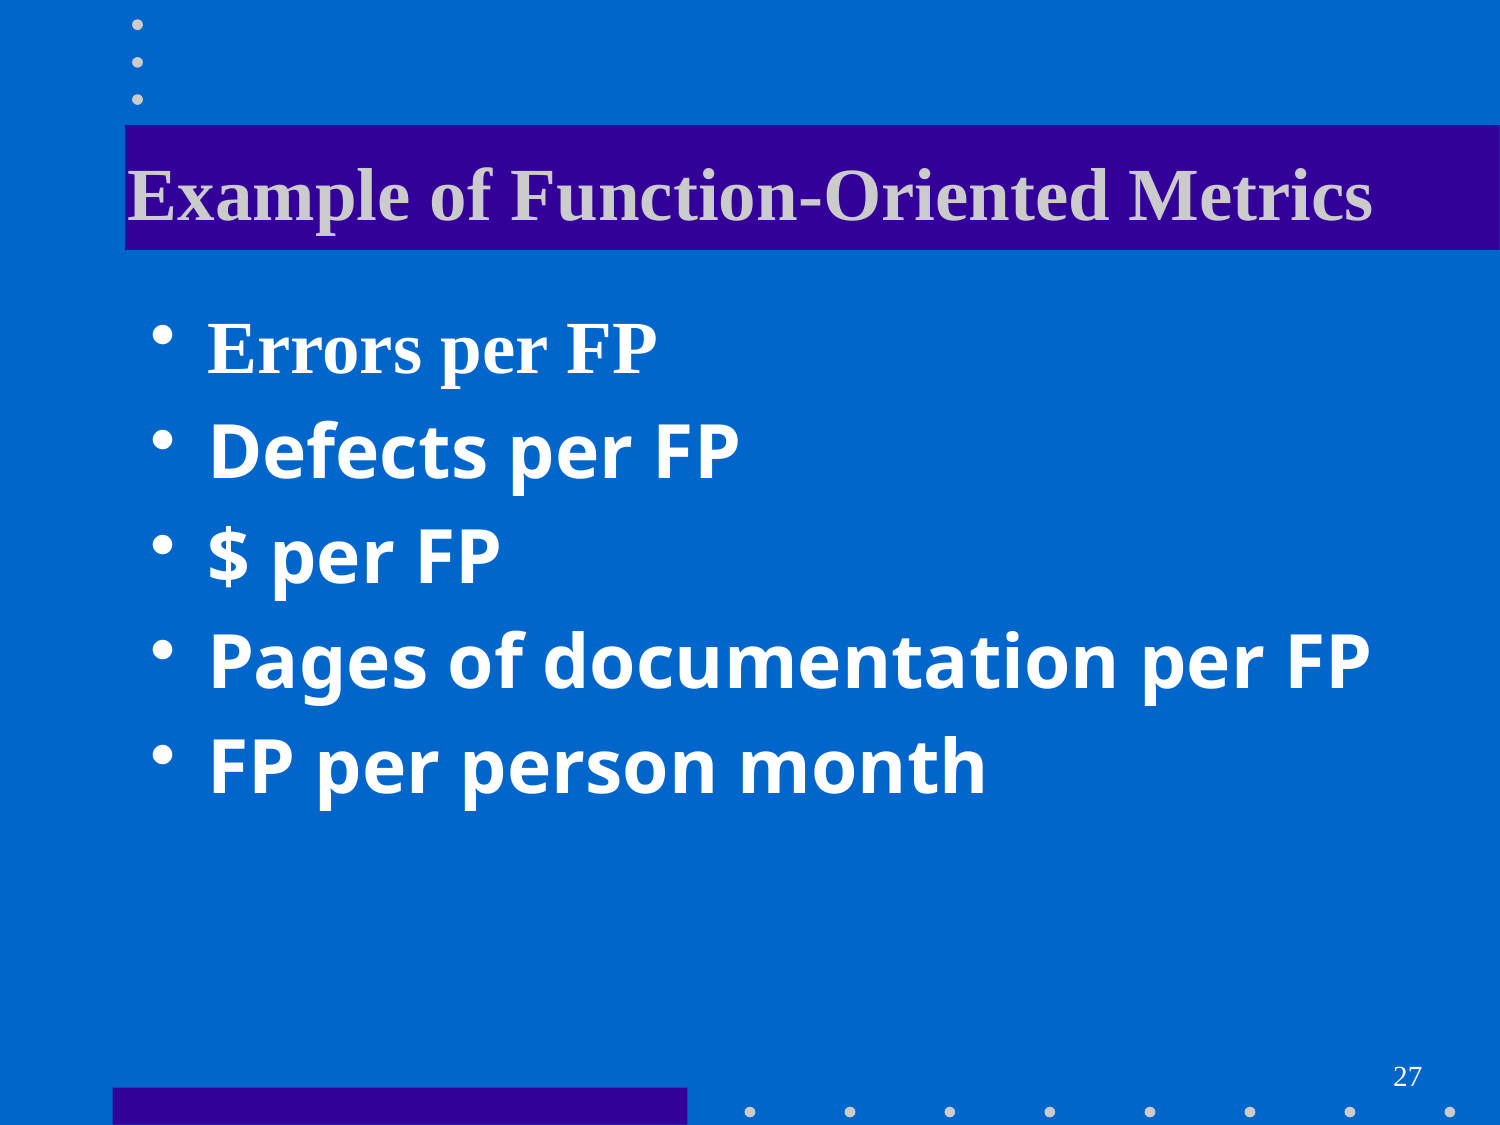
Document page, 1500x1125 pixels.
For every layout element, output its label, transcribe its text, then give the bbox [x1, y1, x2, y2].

list Errors per FP Defects per FP $ per FP Pages of documentation per FP FP per person month [135, 290, 1411, 966]
title Example of Function-Oriented Metrics [112, 125, 1500, 256]
